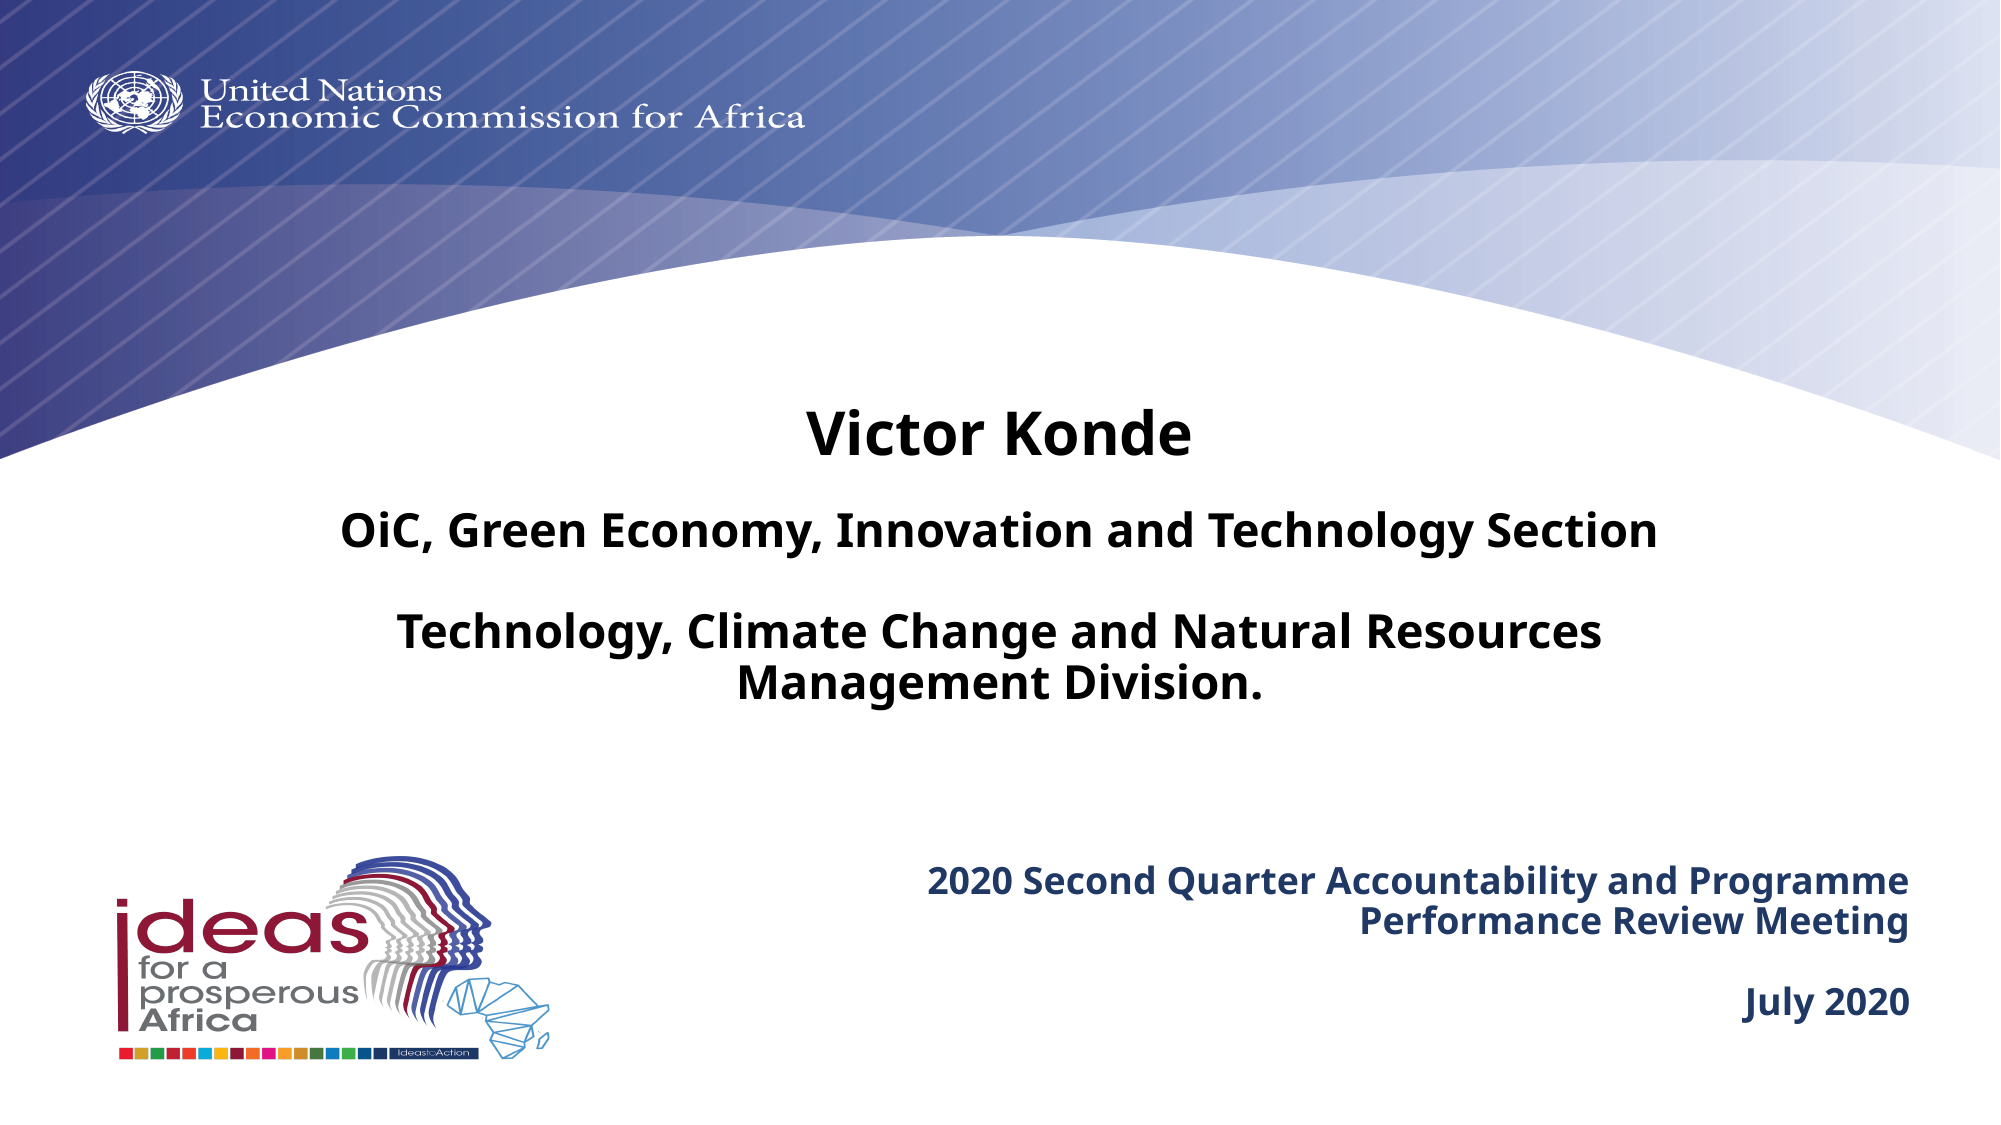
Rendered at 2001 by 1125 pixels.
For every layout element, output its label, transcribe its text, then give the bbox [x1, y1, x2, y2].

text_box 2020 Second Quarter Accountability and Programme Performance Review Meeting July 2020 [677, 884, 1926, 1032]
title Victor Konde OiC, Green Economy, Innovation and Technology Section Technology, Climate Change and Natural Resources Management Division. [312, 396, 1688, 780]
picture [0, 0, 2000, 465]
picture [116, 856, 550, 1062]
